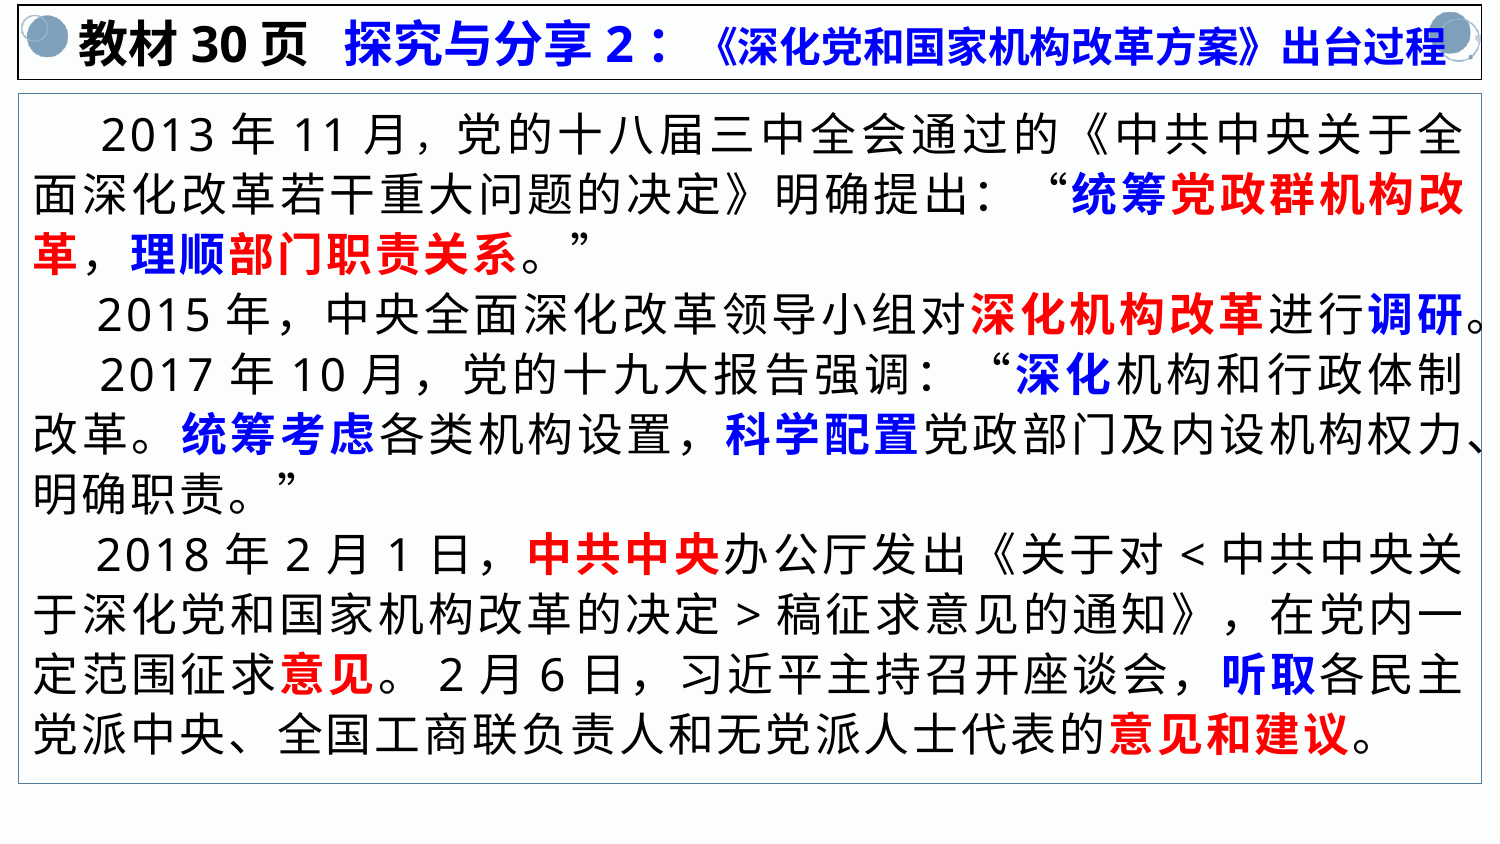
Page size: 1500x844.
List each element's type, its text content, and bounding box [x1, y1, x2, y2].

picture [1411, 0, 1500, 73]
text_box 教材30页 探究与分享2：《深化党和国家机构改革方案》出台过程 [18, 4, 1482, 80]
picture [0, 0, 89, 73]
list 2013年11月，党的十八届三中全会通过的《中共中央关于全面深化改革若干重大问题的决定》明确提出：“统筹党政群机构改革，理顺部门职责关系。” 2015年，中央全面深化改革领导小组对深化机构改革进行调研。 2017年10月，党的十九大报告强调：“深化机构和行政体制改革。统筹考虑各类机构设置，科学配置党政部门及内设机构权力、明确职责。” 2018年2月1日，中共中央办公厅发出《关于对<中共中央关于深化党和国家机构改革的决定>稿征求意见的通知》，在党内一定范围征求意见。2月6日，习近平主持召开座谈会，听取各民主党派中央、全国工商联负责人和无党派人士代表的意见和建议。 [18, 93, 1482, 784]
